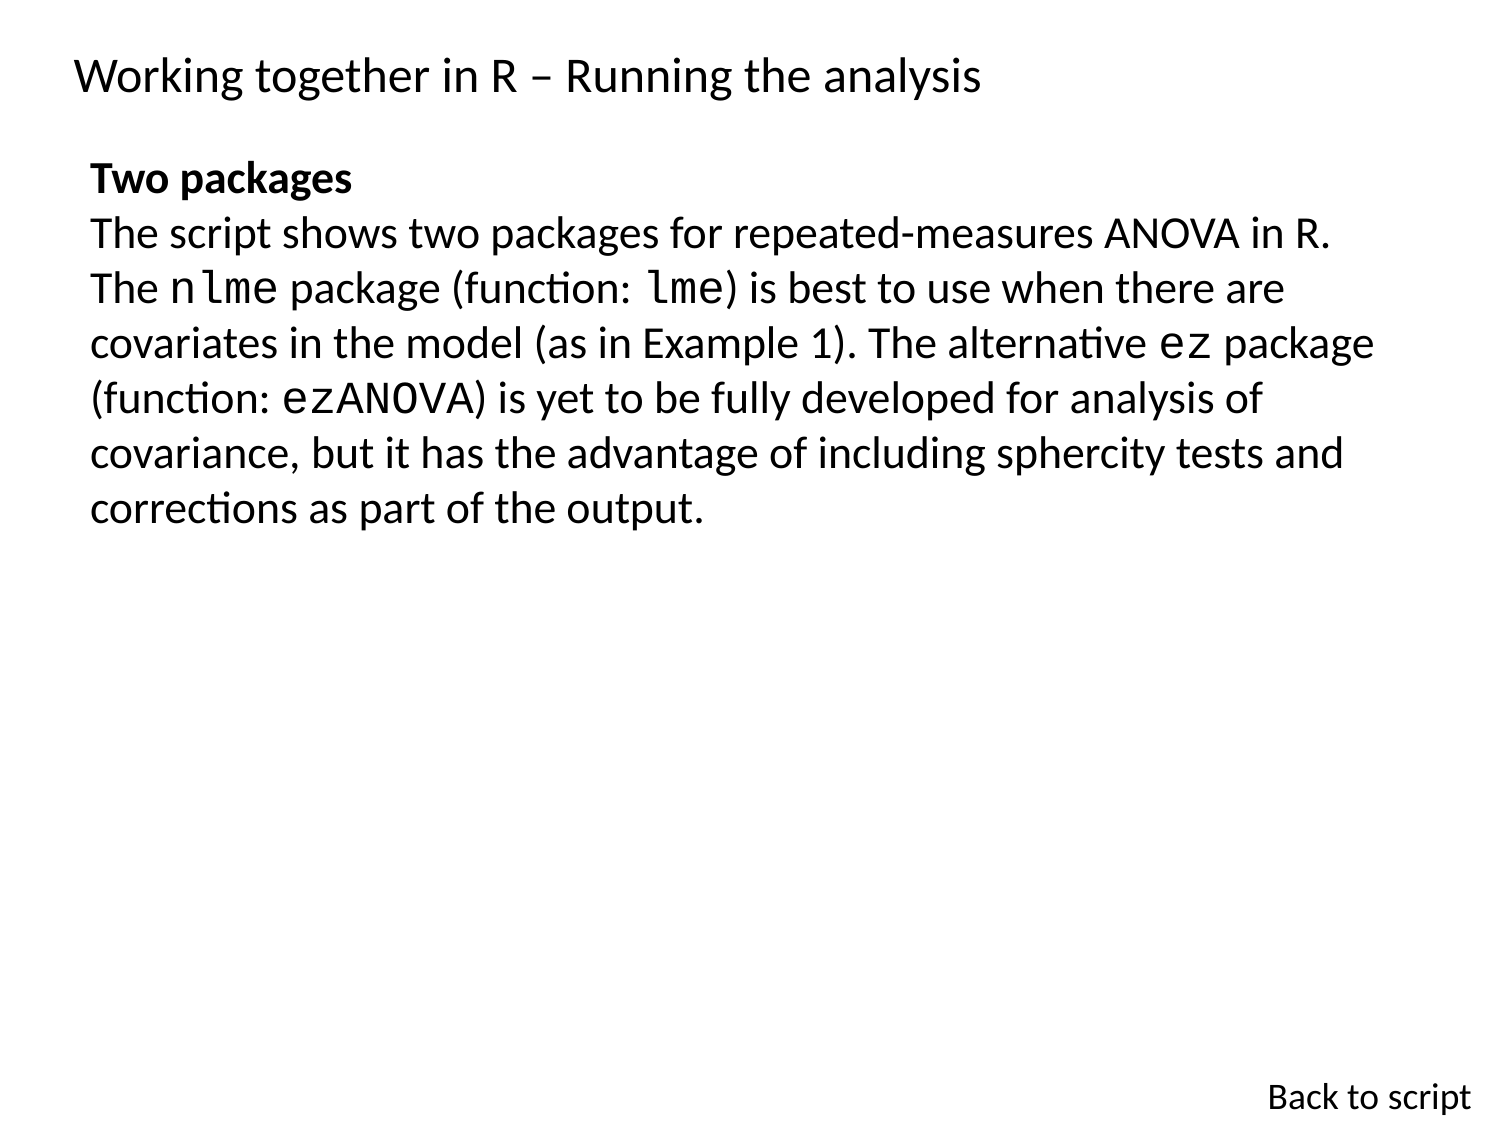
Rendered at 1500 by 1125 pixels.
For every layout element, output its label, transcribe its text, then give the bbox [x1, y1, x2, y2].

text_box Back to script [1252, 1064, 1487, 1125]
text_box Working together in R – Running the analysis [58, 35, 1395, 129]
list Two packages The script shows two packages for repeated-measures ANOVA in R. The nlme package (function: lme) is best to use when there are covariates in the model (as in Example 1). The alternative ez package (function: ezANOVA) is yet to be fully developed for analysis of covariance, but it has the advantage of including sphercity tests and corrections as part of the output. [75, 140, 1418, 1005]
